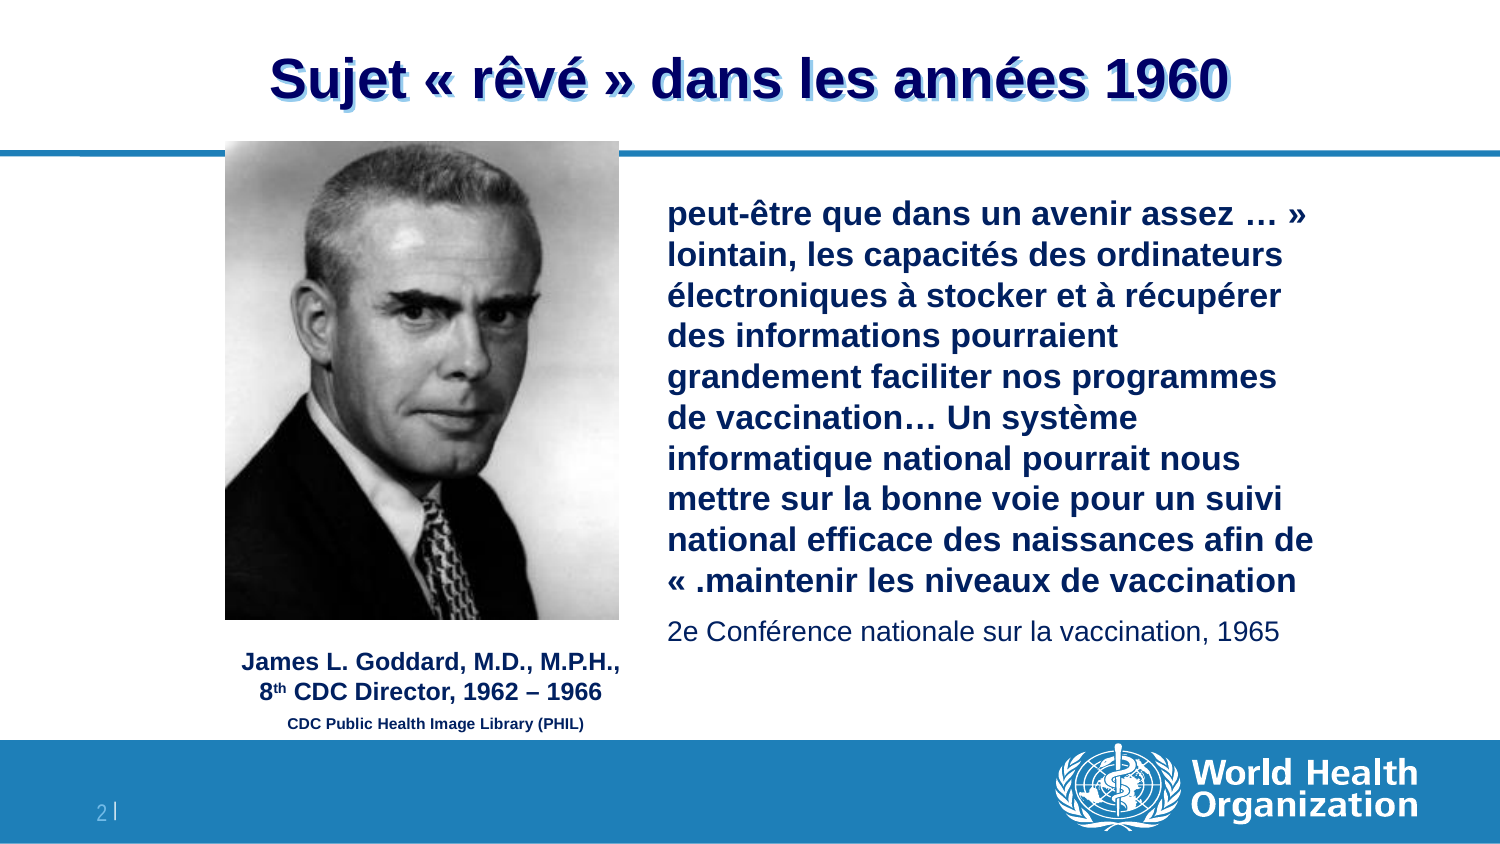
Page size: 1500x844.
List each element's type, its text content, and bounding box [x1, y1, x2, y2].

title Sujet « rêvé » dans les années 1960 [0, 0, 1500, 153]
text_box « … peut-être que dans un avenir assez lointain, les capacités des ordinateurs électroniques à stocker et à récupérer des informations pourraient grandement faciliter nos programmes de vaccination… Un système informatique national pourrait nous mettre sur la bonne voie pour un suivi national efficace des naissances afin de maintenir les niveaux de vaccination. » 2e Conférence nationale sur la vaccination, 1965 [652, 184, 1338, 655]
text_box James L. Goddard, M.D., M.P.H., 8th CDC Director, 1962 – 1966 CDC Public Health Image Library (PHIL) [215, 638, 647, 740]
picture [224, 141, 619, 620]
